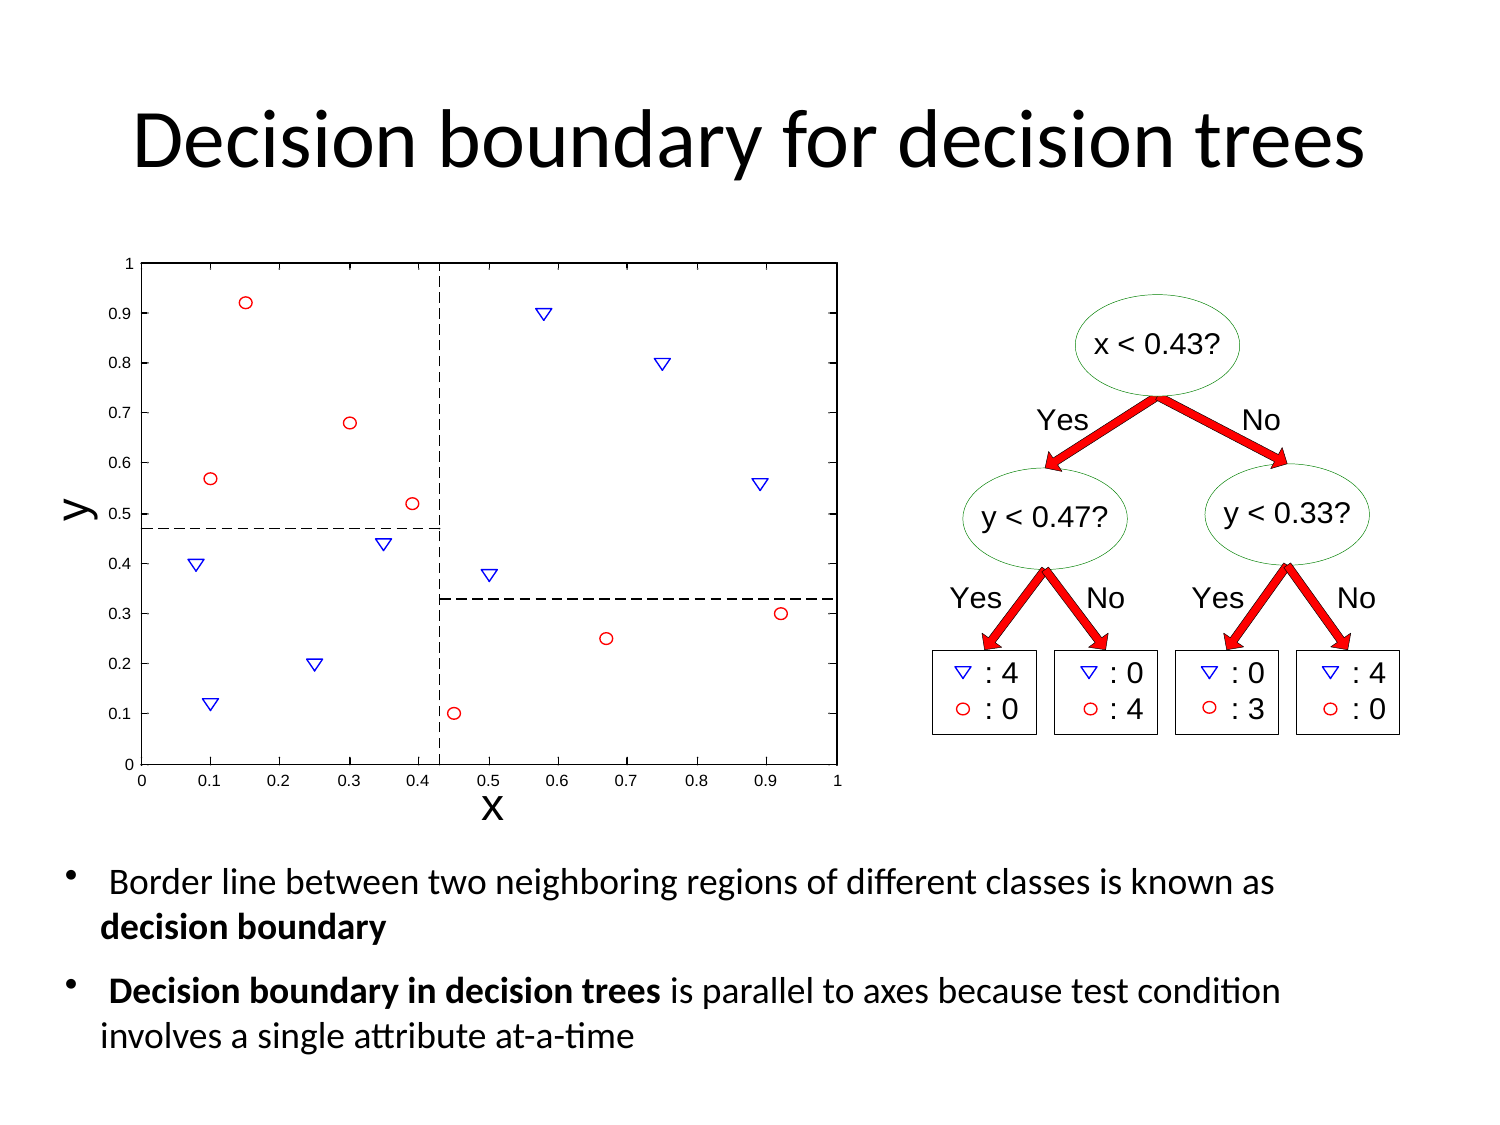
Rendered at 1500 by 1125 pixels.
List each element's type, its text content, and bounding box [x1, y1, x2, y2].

text_box Border line between two neighboring regions of different classes is known as decision boundary Decision boundary in decision trees is parallel to axes because test condition involves a single attribute at-a-time [50, 849, 1363, 1064]
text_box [37, 249, 1403, 837]
title Decision boundary for decision trees [74, 20, 1425, 257]
